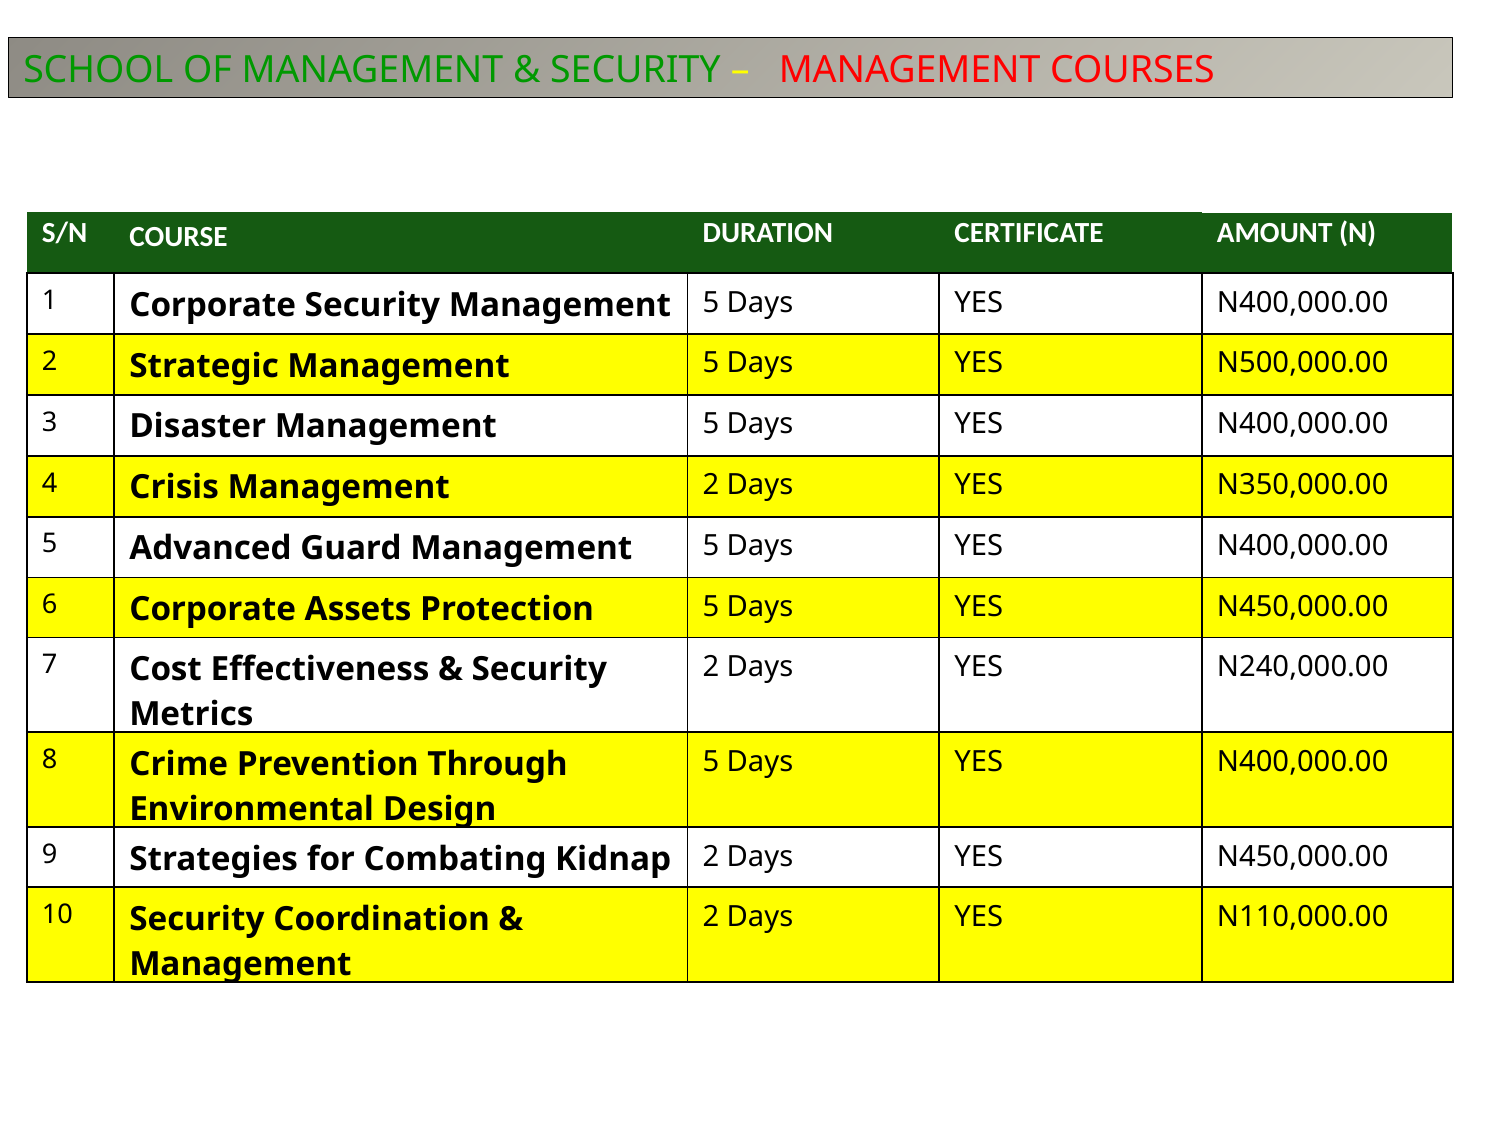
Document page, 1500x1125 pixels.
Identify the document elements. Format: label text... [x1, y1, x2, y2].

table_cell 5 Days [688, 518, 938, 577]
table_cell 1 [28, 274, 113, 333]
table_cell 4 [28, 457, 113, 516]
table_cell YES [940, 518, 1201, 577]
table_cell Crime Prevention Through Environmental Design [115, 733, 687, 826]
table_cell Strategies for Combating Kidnap [115, 828, 687, 886]
table_cell Cost Effectiveness & Security Metrics [115, 638, 687, 731]
table_cell Disaster Management [115, 396, 687, 455]
table_cell YES [940, 638, 1201, 731]
table_cell 2 Days [688, 638, 938, 731]
table_cell YES [940, 396, 1201, 455]
table_cell 3 [28, 396, 113, 455]
table_cell Security Coordination & Management [115, 888, 687, 981]
table_header DURATION [687, 212, 939, 272]
table_cell 2 [28, 335, 113, 394]
table_cell 5 Days [688, 733, 938, 826]
table_cell 2 Days [688, 888, 938, 981]
table_header S/N [27, 212, 114, 272]
table_header AMOUNT (N) [1202, 213, 1452, 272]
table_cell Strategic Management [115, 335, 687, 394]
table_header COURSE [114, 212, 687, 272]
table_cell Corporate Assets Protection [115, 578, 687, 637]
table_cell 5 [28, 518, 113, 577]
table_cell Corporate Security Management [115, 274, 687, 333]
table_cell N400,000.00 [1203, 733, 1452, 826]
table_cell YES [940, 578, 1201, 637]
table_cell N110,000.00 [1203, 888, 1452, 981]
table_cell YES [940, 733, 1201, 826]
table_header CERTIFICATE [939, 212, 1202, 272]
table_cell 8 [28, 733, 113, 826]
table_cell Advanced Guard Management [115, 518, 687, 577]
text_box SCHOOL OF MANAGEMENT & SECURITY – MANAGEMENT COURSES [8, 37, 1453, 98]
table_cell 6 [28, 578, 113, 637]
table_cell YES [940, 457, 1201, 516]
table_cell N400,000.00 [1203, 518, 1452, 577]
table_cell YES [940, 888, 1201, 981]
table_cell 5 Days [688, 578, 938, 637]
table_cell N350,000.00 [1203, 457, 1452, 516]
table_cell 10 [28, 888, 113, 981]
table_cell N450,000.00 [1203, 828, 1452, 886]
table_cell 2 Days [688, 457, 938, 516]
table_cell 2 Days [688, 828, 938, 886]
table_cell 5 Days [688, 396, 938, 455]
table_cell 5 Days [688, 335, 938, 394]
table_cell YES [940, 828, 1201, 886]
table_cell N450,000.00 [1203, 578, 1452, 637]
table_cell N500,000.00 [1203, 335, 1452, 394]
table_cell 9 [28, 828, 113, 886]
table_cell Crisis Management [115, 457, 687, 516]
table_cell YES [940, 274, 1201, 333]
table_cell 7 [28, 638, 113, 731]
table_cell N400,000.00 [1203, 274, 1452, 333]
table_cell 5 Days [688, 274, 938, 333]
table_cell N400,000.00 [1203, 396, 1452, 455]
table_cell YES [940, 335, 1201, 394]
table_cell N240,000.00 [1203, 638, 1452, 731]
